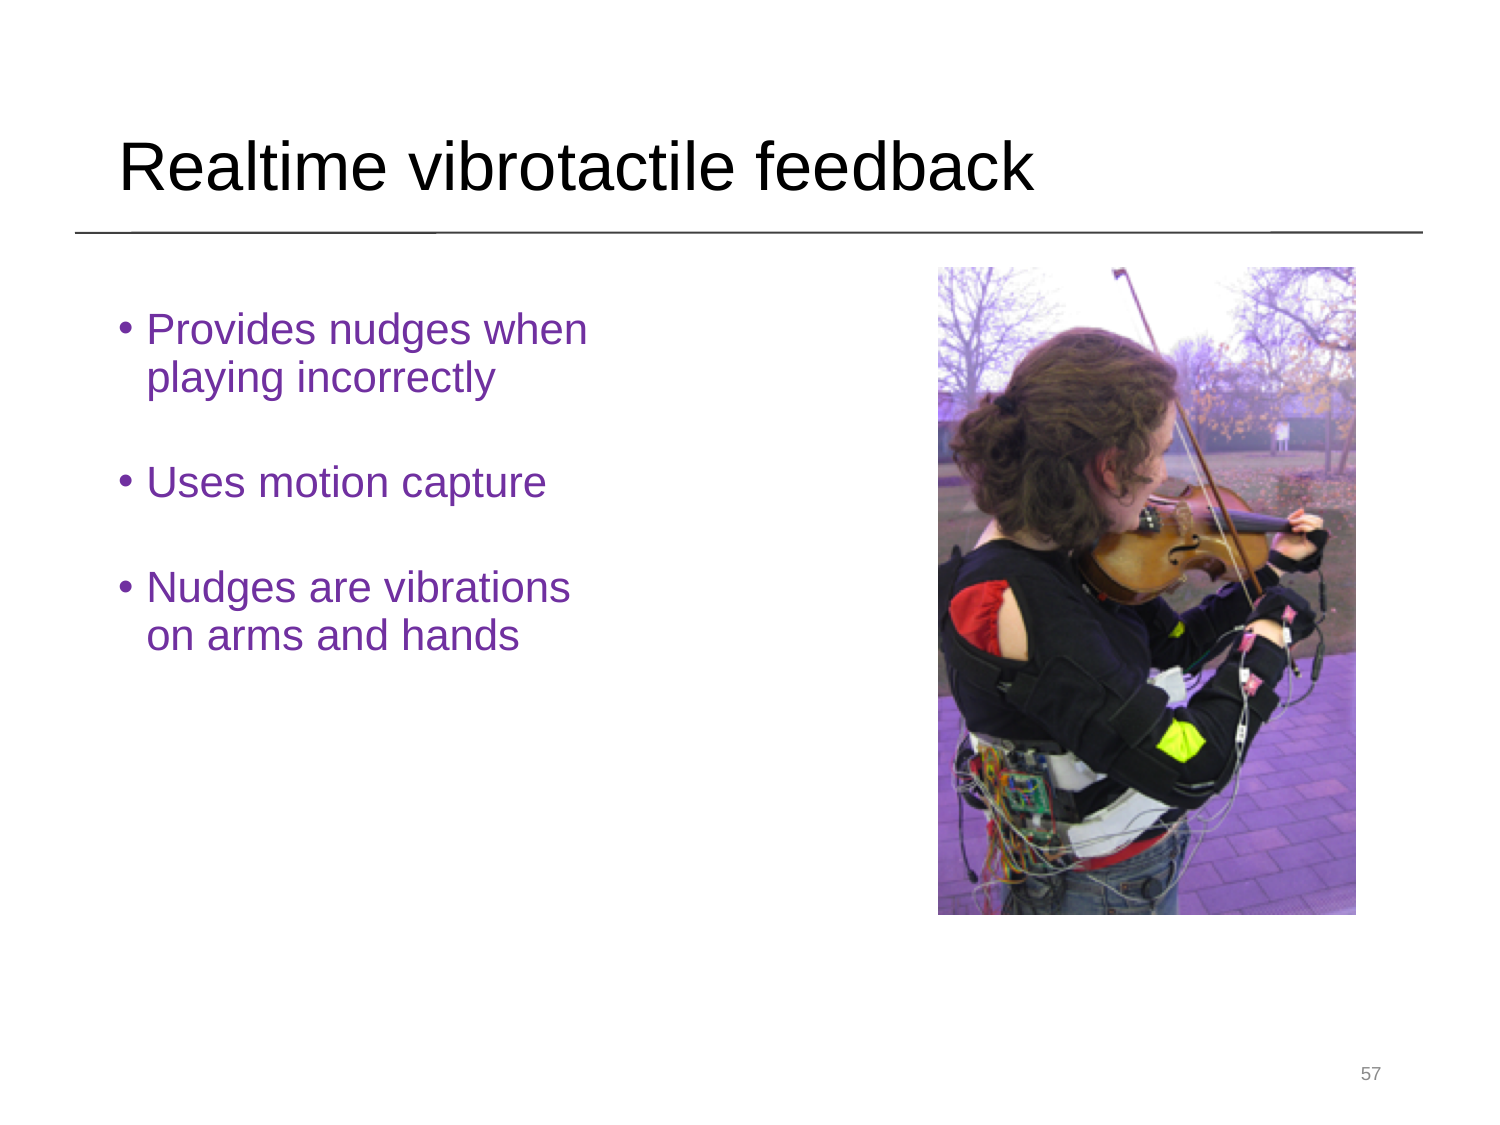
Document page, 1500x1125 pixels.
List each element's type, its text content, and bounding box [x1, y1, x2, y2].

list Provides nudges when playing incorrectly Uses motion capture Nudges are vibrations on arms and hands [103, 299, 1397, 1014]
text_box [938, 267, 1356, 916]
title Realtime vibrotactile feedback [103, 59, 1397, 278]
slide_number 57 [1059, 1042, 1397, 1103]
